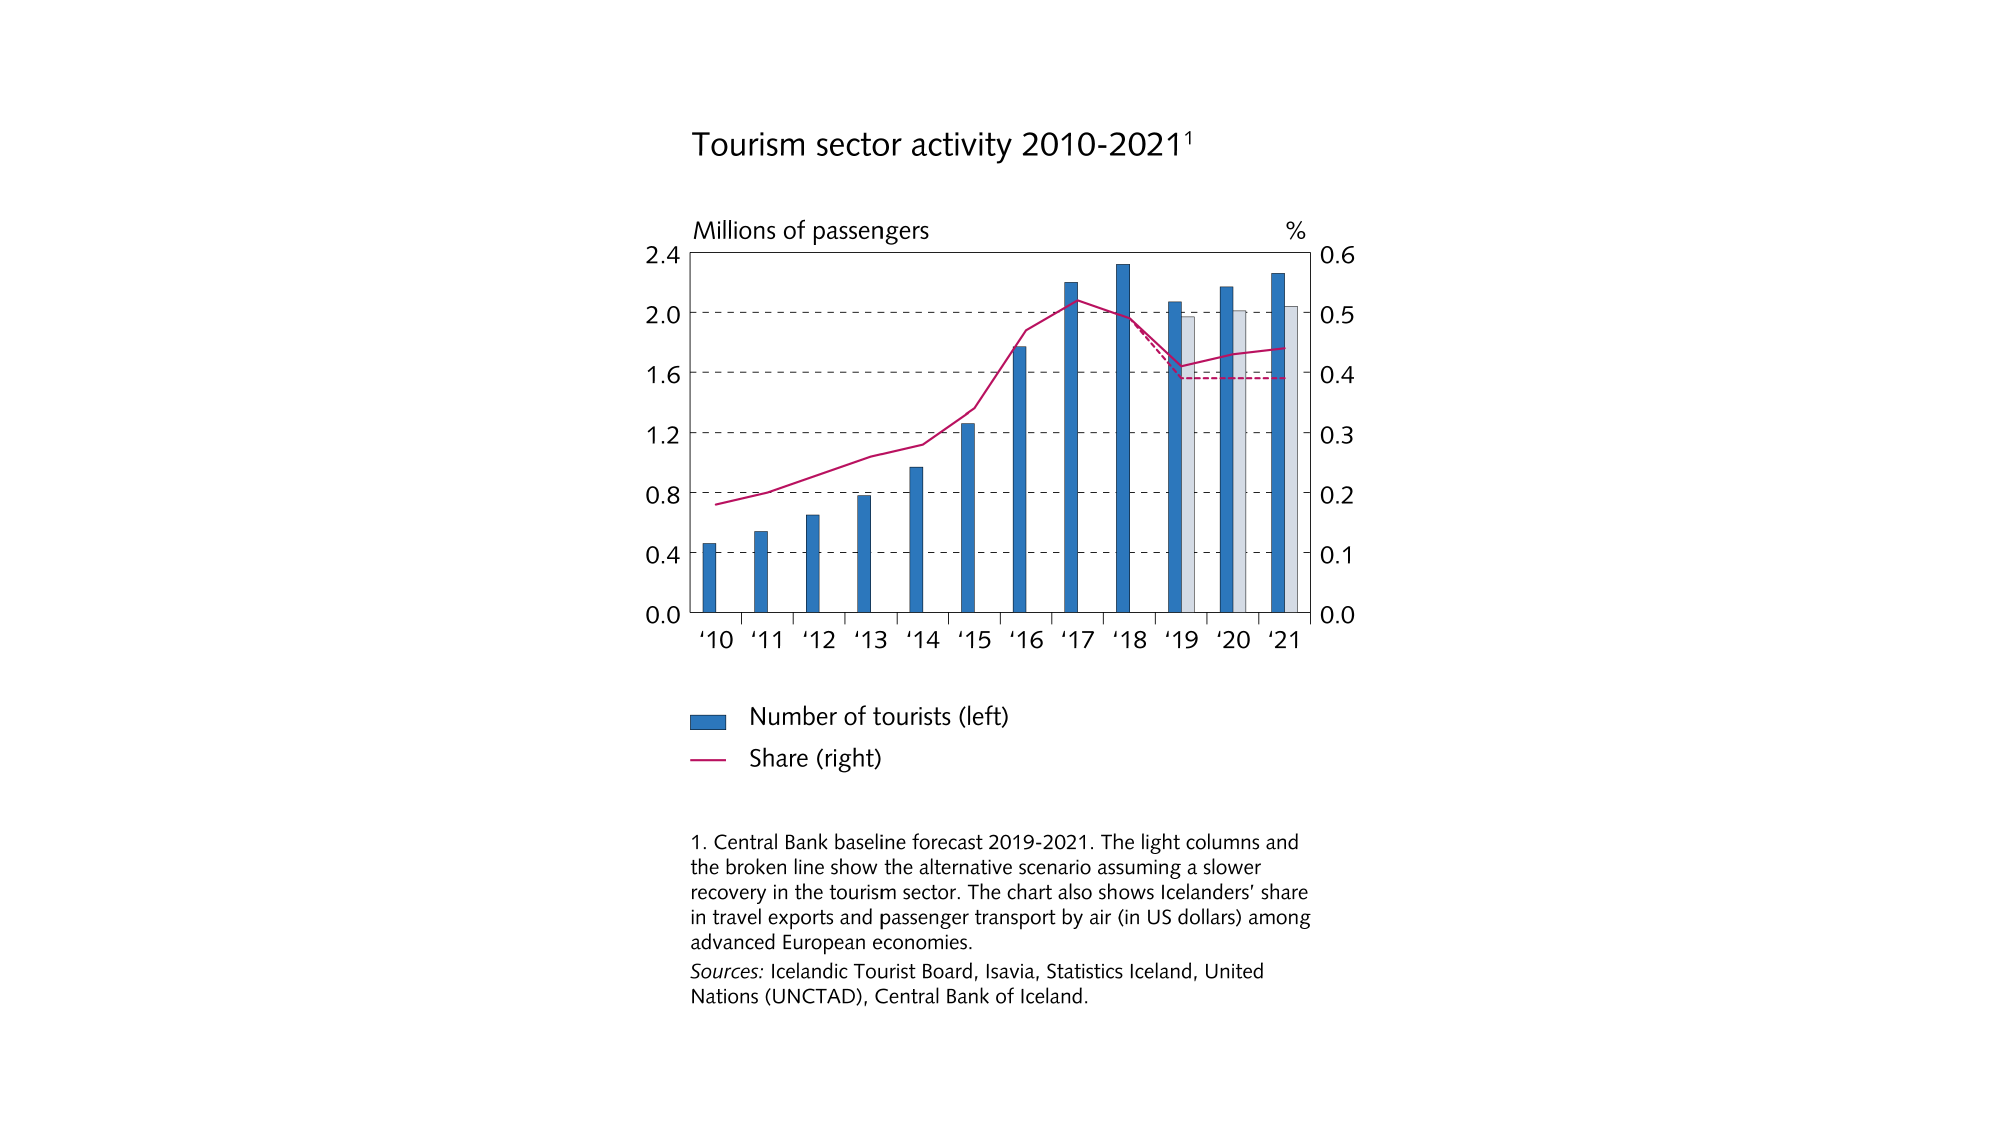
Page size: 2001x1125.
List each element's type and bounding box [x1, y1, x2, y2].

picture [645, 116, 1355, 1009]
